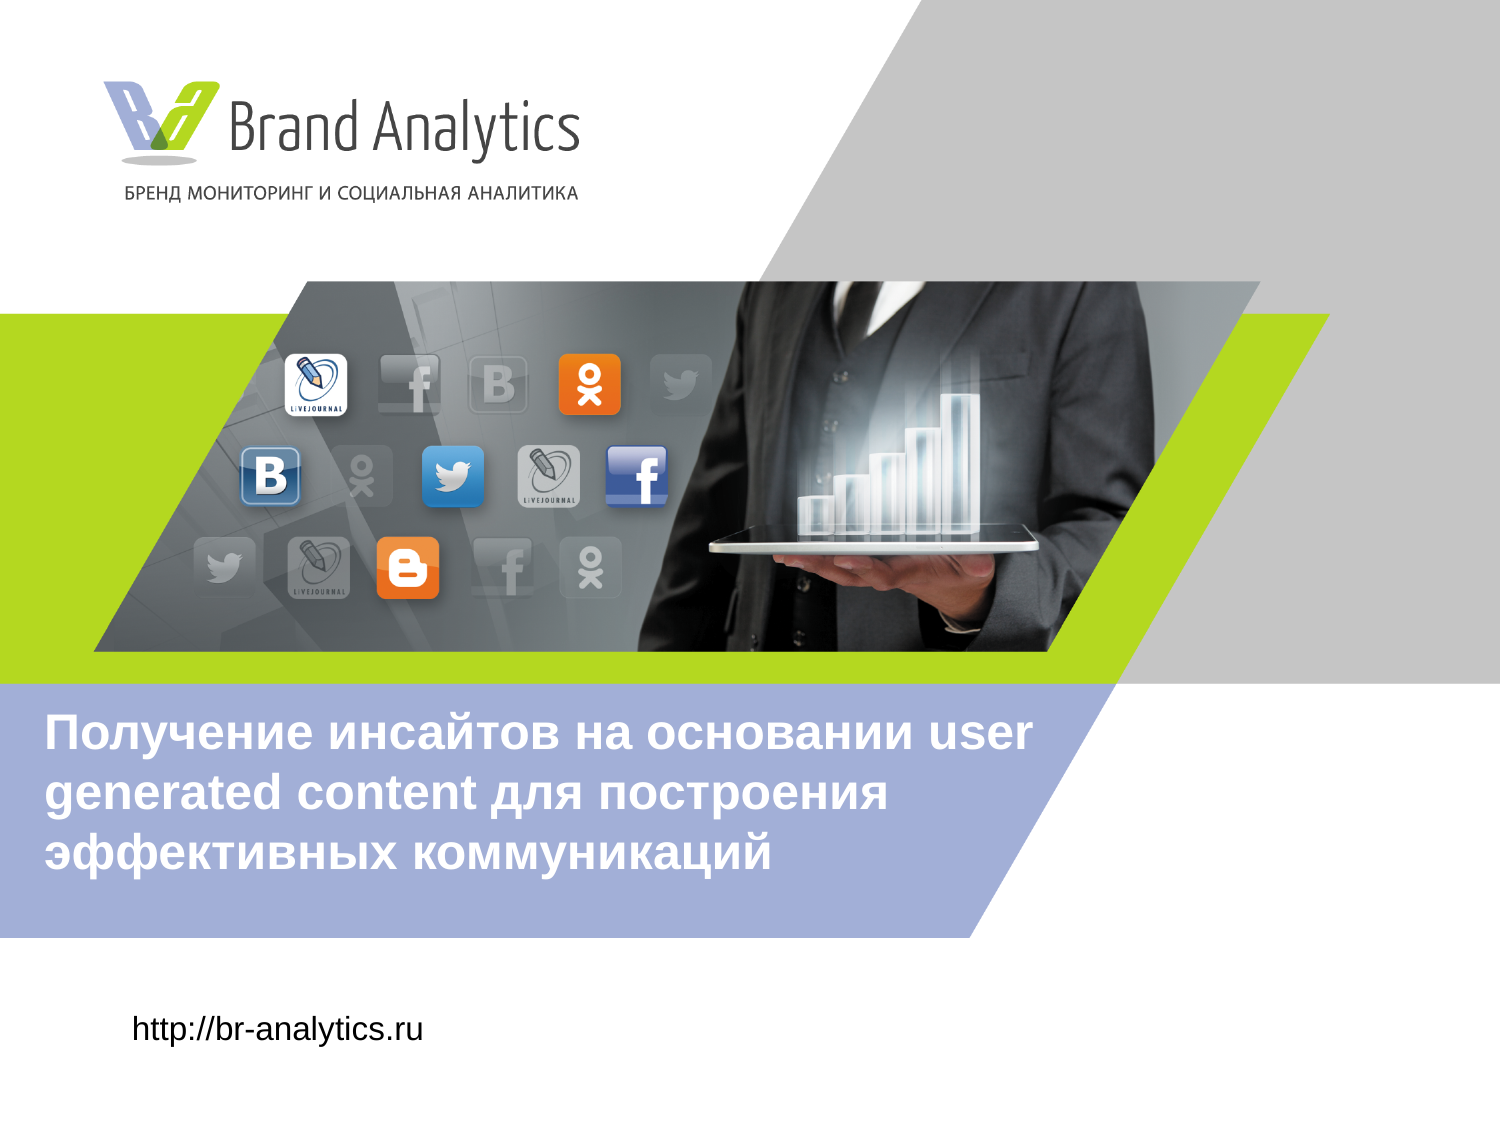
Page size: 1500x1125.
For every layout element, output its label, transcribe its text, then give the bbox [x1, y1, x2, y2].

picture [0, 0, 1500, 938]
text_box Получение инсайтов на основании user generated content для построения эффективных коммуникаций [29, 692, 1065, 948]
